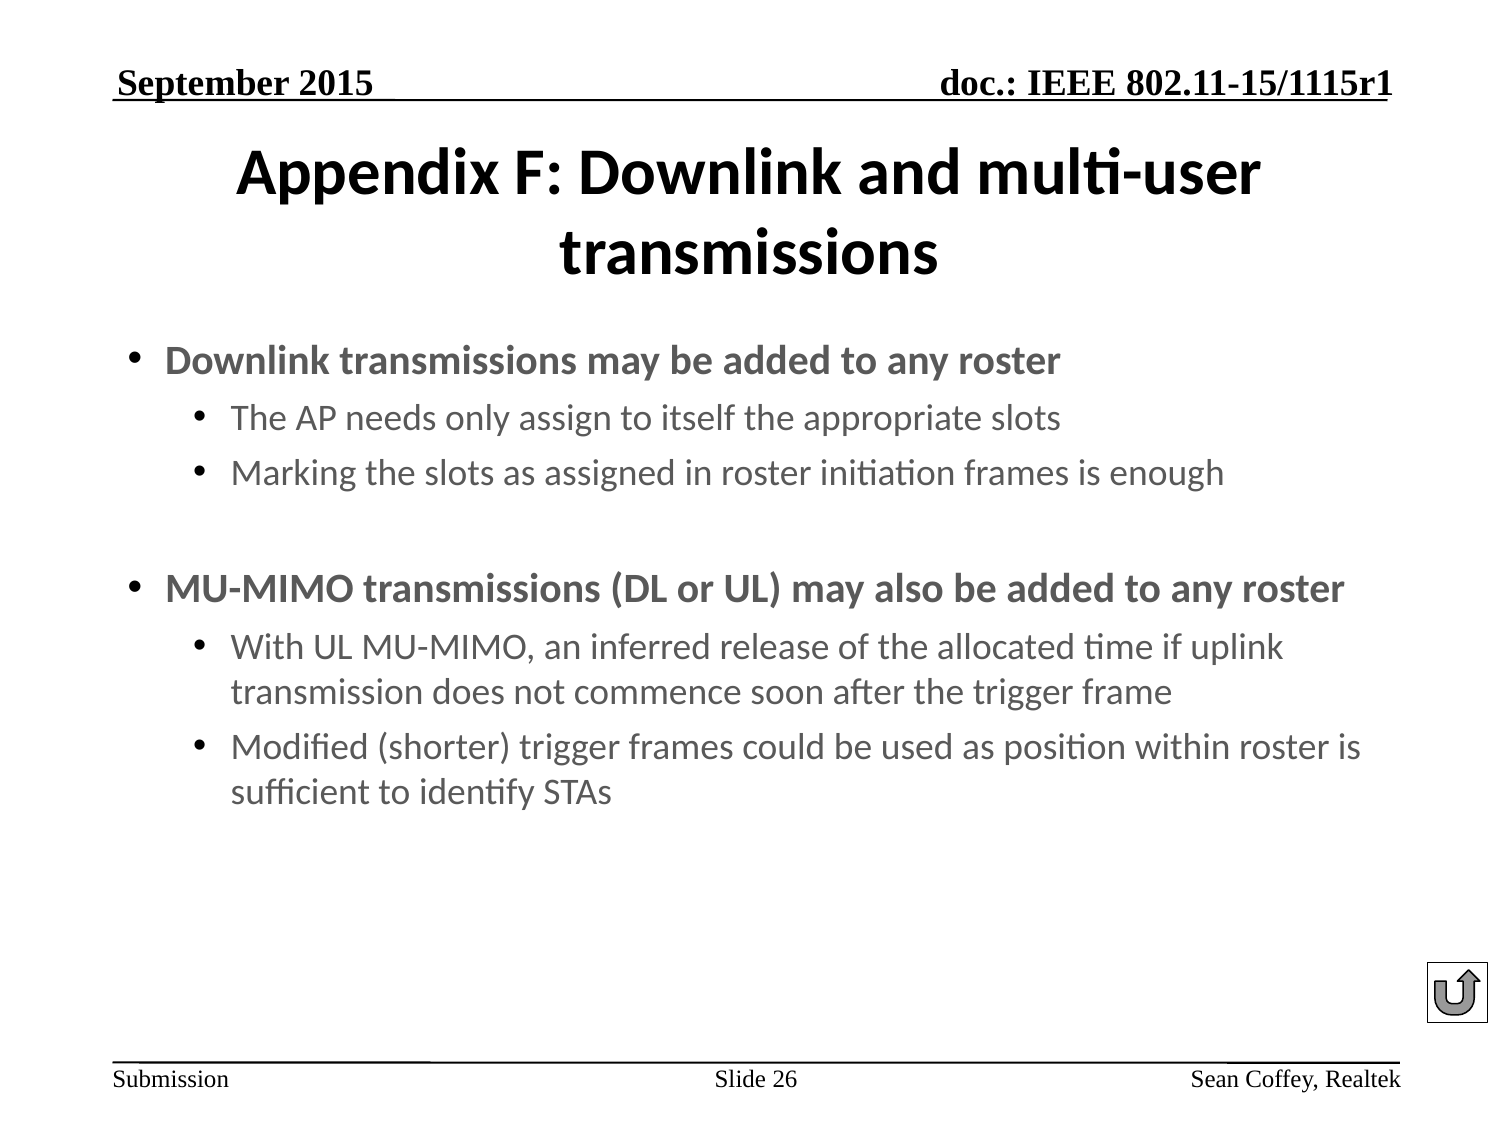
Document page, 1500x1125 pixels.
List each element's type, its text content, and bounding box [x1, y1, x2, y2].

title Appendix F: Downlink and multi-user transmissions [112, 111, 1388, 303]
slide_number Slide 26 [712, 1061, 800, 1123]
footer Sean Coffey, Realtek [1031, 1061, 1402, 1093]
text_box [1475, 962, 1488, 1023]
text_box Downlink transmissions may be added to any roster The AP needs only assign to itself the appropriate slots Marking the slots as assigned in roster initiation frames is enough MU-MIMO transmissions (DL or UL) may also be added to any roster With UL MU-MIMO, an inferred release of the allocated time if uplink transmission does not commence soon after the trigger frame Modified (shorter) trigger frames could be used as position within roster is sufficient to identify STAs [112, 324, 1475, 1038]
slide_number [116, 58, 507, 104]
